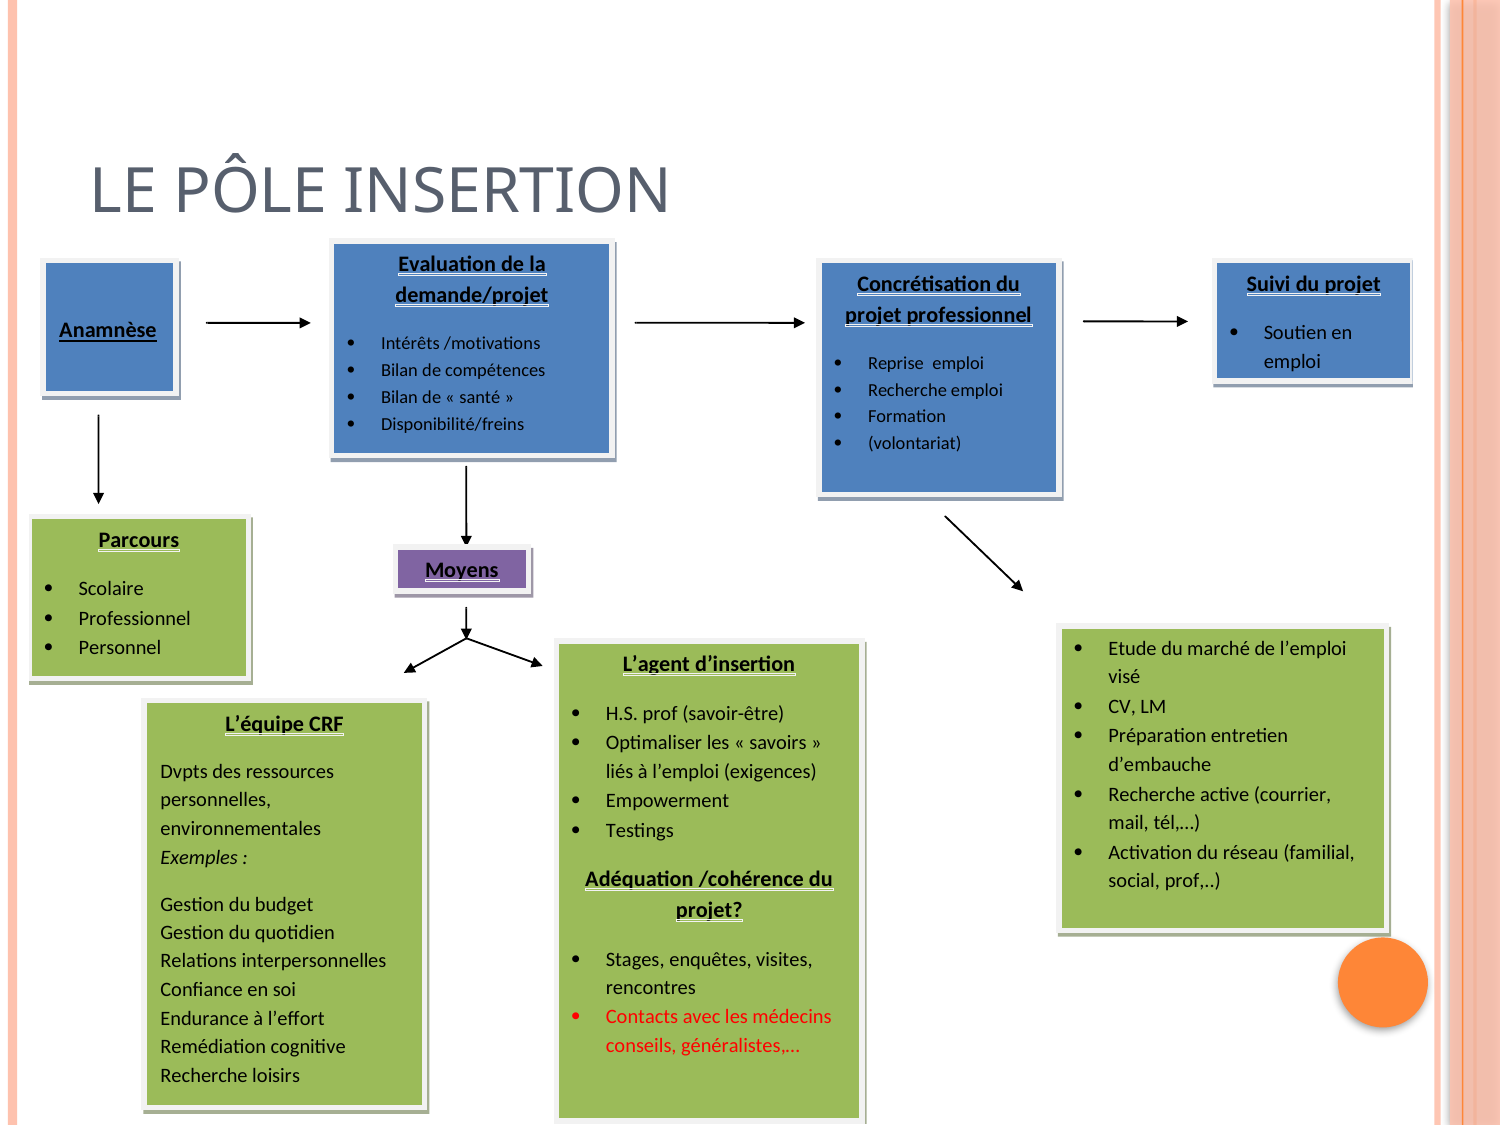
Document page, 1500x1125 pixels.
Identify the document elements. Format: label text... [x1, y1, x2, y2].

title Le pôle insertion [75, 45, 1300, 215]
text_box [28, 218, 1414, 1125]
